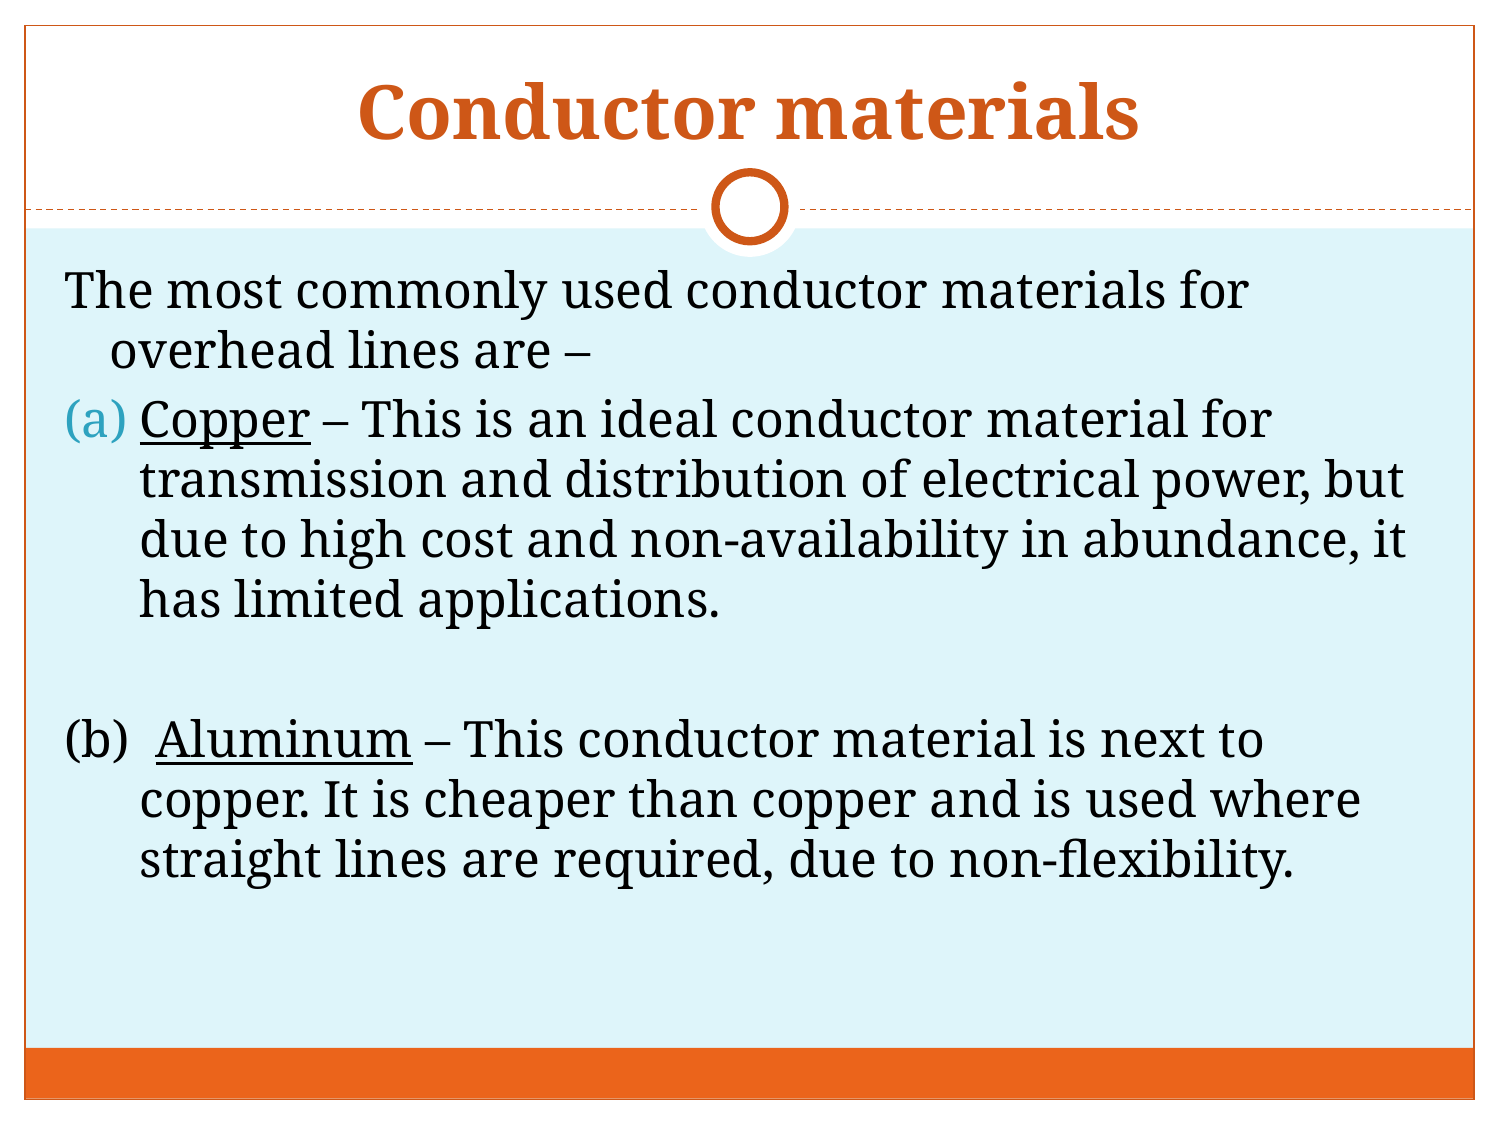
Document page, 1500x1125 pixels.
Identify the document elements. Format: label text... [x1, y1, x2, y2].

title Conductor materials [49, 37, 1450, 162]
list The most commonly used conductor materials for overhead lines are – Copper – This is an ideal conductor material for transmission and distribution of electrical power, but due to high cost and non-availability in abundance, it has limited applications. (b) Aluminum – This conductor material is next to copper. It is cheaper than copper and is used where straight lines are required, due to non-flexibility. [49, 250, 1445, 1001]
